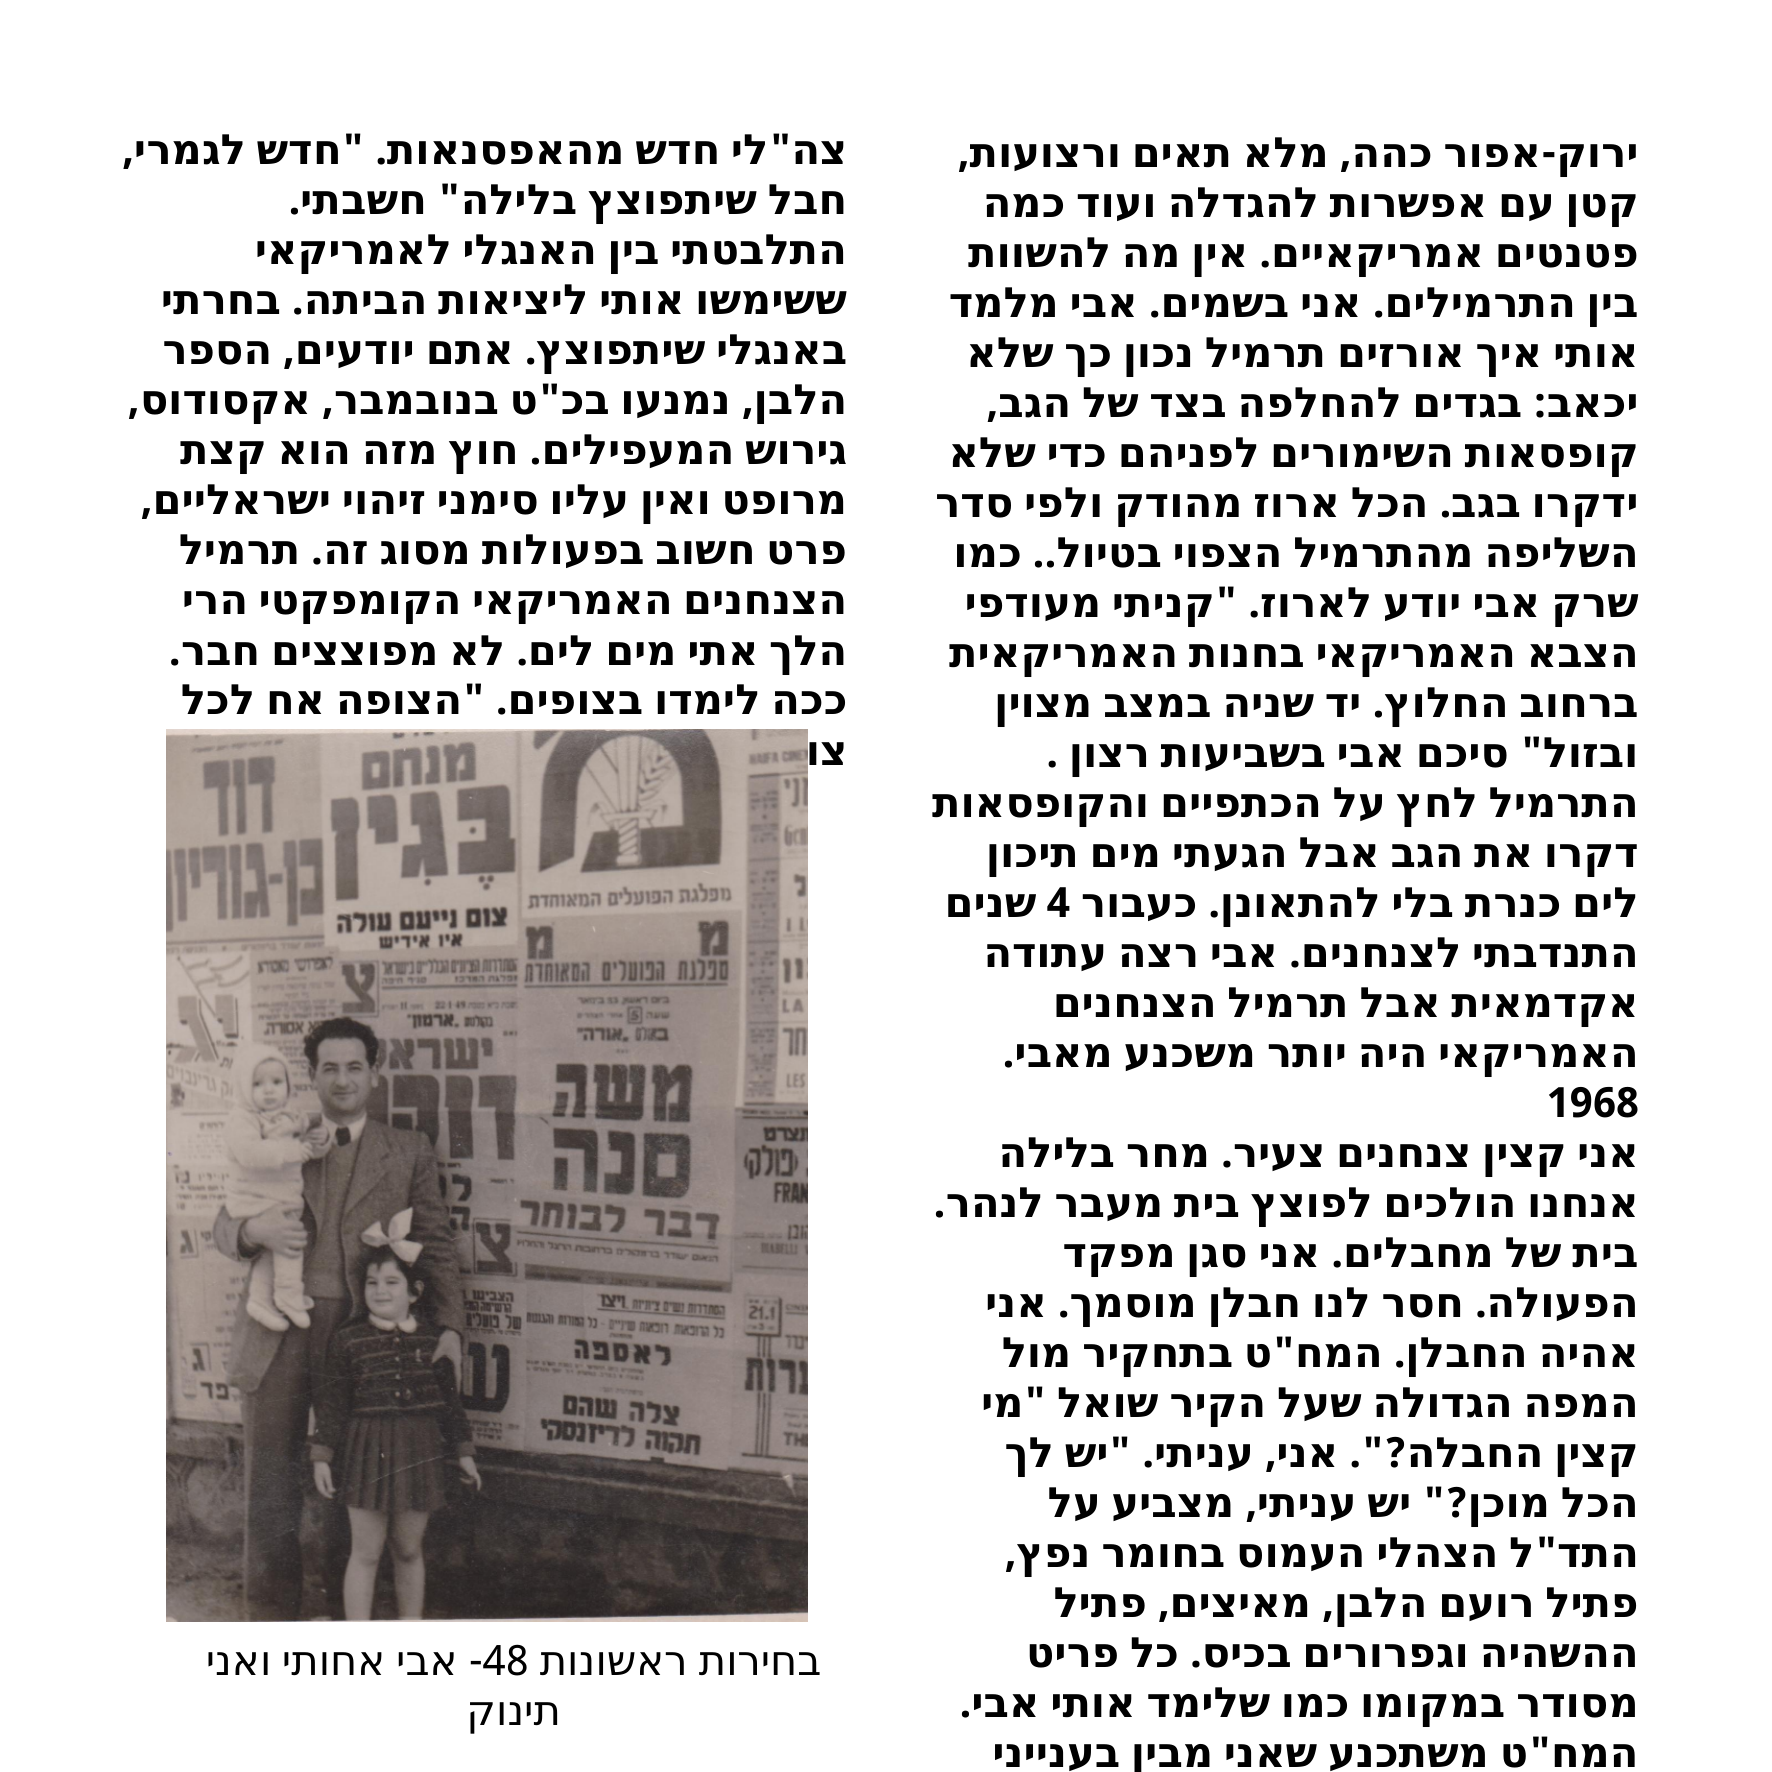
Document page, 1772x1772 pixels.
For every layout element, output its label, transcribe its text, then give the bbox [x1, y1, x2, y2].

text_box בחירות ראשונות 48- אבי אחותי ואני תינוק [141, 1626, 886, 1742]
picture [166, 729, 808, 1622]
text_box ירוק-אפור כהה, מלא תאים ורצועות, קטן עם אפשרות להגדלה ועוד כמה פטנטים אמריקאיים. אין מה להשוות בין התרמילים. אני בשמים. אבי מלמד אותי איך אורזים תרמיל נכון כך שלא יכאב: בגדים להחלפה בצד של הגב, קופסאות השימורים לפניהם כדי שלא ידקרו בגב. הכל ארוז מהודק ולפי סדר השליפה מהתרמיל הצפוי בטיול.. כמו שרק אבי יודע לארוז. "קניתי מעודפי הצבא האמריקאי בחנות האמריקאית ברחוב החלוץ. יד שניה במצב מצוין ובזול" סיכם אבי בשביעות רצון . התרמיל לחץ על הכתפיים והקופסאות דקרו את הגב אבל הגעתי מים תיכון לים כנרת בלי להתאונן. כעבור 4 שנים התנדבתי לצנחנים. אבי רצה עתודה אקדמאית אבל תרמיל הצנחנים האמריקאי היה יותר משכנע מאבי. 1968 אני קצין צנחנים צעיר. מחר בלילה אנחנו הולכים לפוצץ בית מעבר לנהר. בית של מחבלים. אני סגן מפקד הפעולה. חסר לנו חבלן מוסמך. אני אהיה החבלן. המח"ט בתחקיר מול המפה הגדולה שעל הקיר שואל "מי קצין החבלה?". אני, עניתי. "יש לך הכל מוכן?" יש עניתי, מצביע על התד"ל הצהלי העמוס בחומר נפץ, פתיל רועם הלבן, מאיצים, פתיל ההשהיה וגפרורים בכיס. כל פריט מסודר במקומו כמו שלימד אותי אבי. המח"ט משתכנע שאני מבין בענייני חבלה. לא בודקים תעודות במקרים כאלה. לביצוע עצמו קבלתי תרמיל [909, 118, 1654, 1772]
text_box צה"לי חדש מהאפסנאות. "חדש לגמרי, חבל שיתפוצץ בלילה" חשבתי. התלבטתי בין האנגלי לאמריקאי ששימשו אותי ליציאות הביתה. בחרתי באנגלי שיתפוצץ. אתם יודעים, הספר הלבן, נמנעו בכ"ט בנובמבר, אקסודוס, גירוש המעפילים. חוץ מזה הוא קצת מרופט ואין עליו סימני זיהוי ישראליים, פרט חשוב בפעולות מסוג זה. תרמיל הצנחנים האמריקאי הקומפקטי הרי הלך אתי מים לים. לא מפוצצים חבר. ככה לימדו בצופים. "הצופה אח לכל צופה ורע לכל תרמיל". [94, 115, 863, 901]
